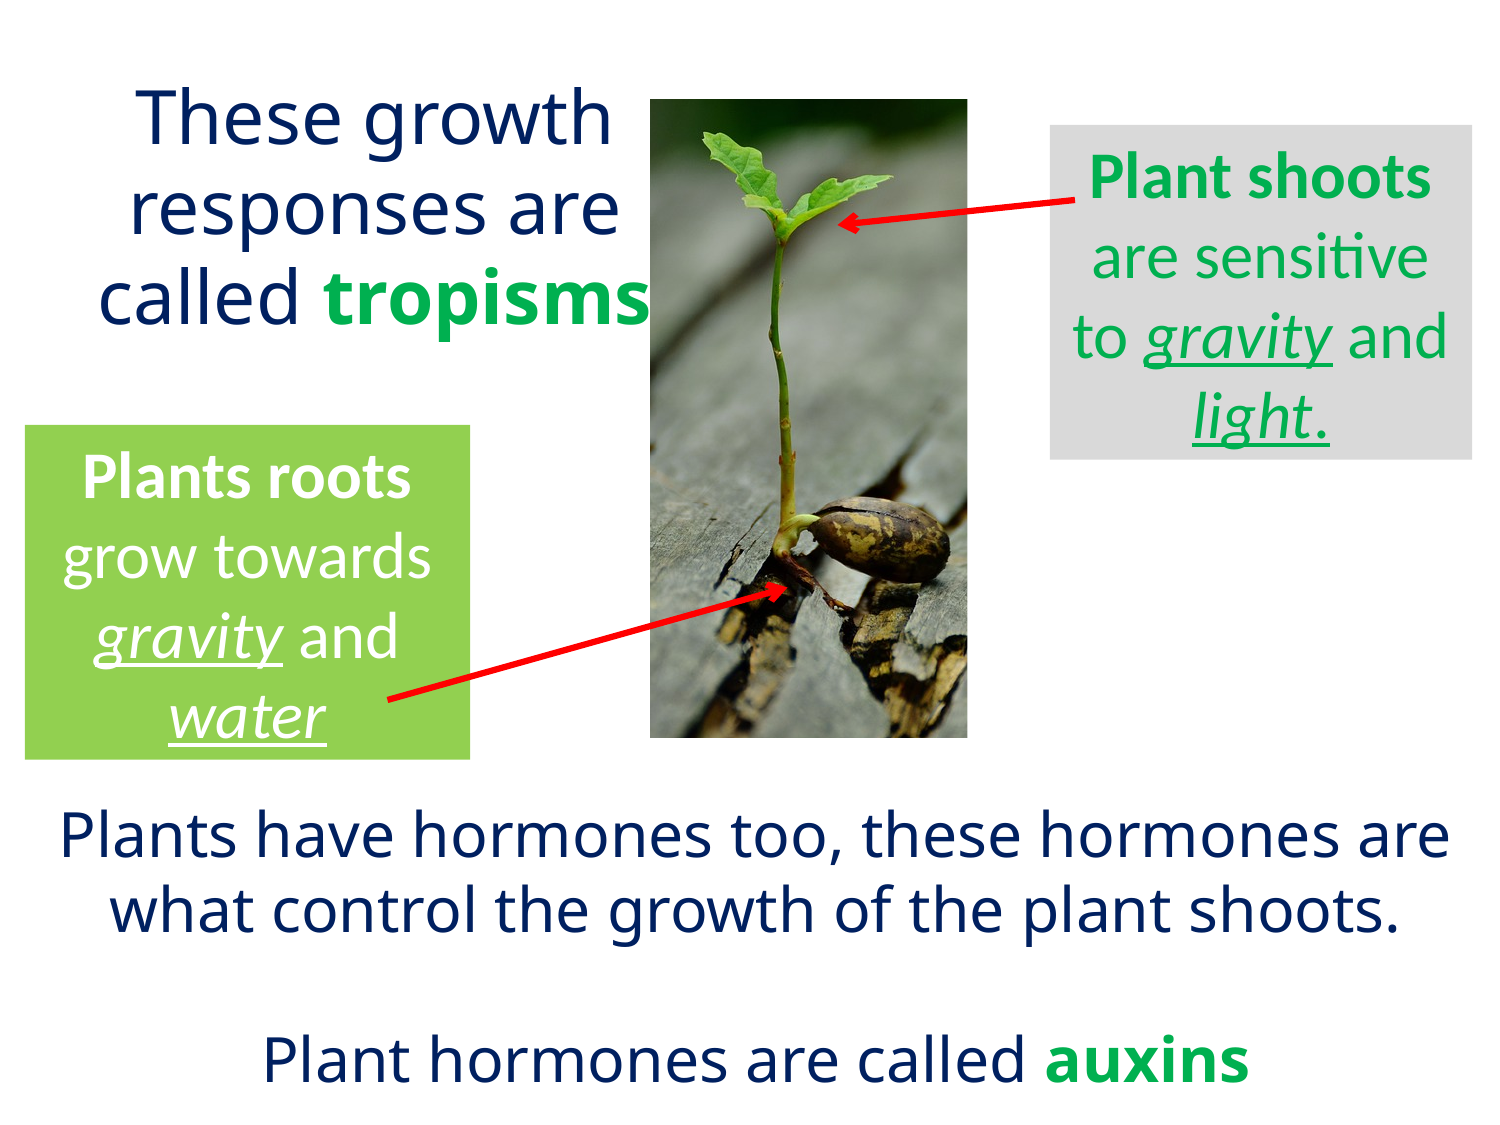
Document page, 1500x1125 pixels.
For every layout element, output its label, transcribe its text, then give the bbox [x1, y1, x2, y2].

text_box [387, 587, 788, 700]
text_box Plants have hormones too, these hormones are what control the growth of the plant shoots. Plant hormones are called auxins [37, 787, 1475, 1102]
text_box Plant shoots are sensitive to gravity and light. [1049, 124, 1473, 460]
picture [649, 99, 968, 738]
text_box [837, 199, 1075, 225]
text_box Plants roots grow towards gravity and water [24, 424, 471, 760]
text_box These growth responses are called tropisms [37, 62, 713, 348]
